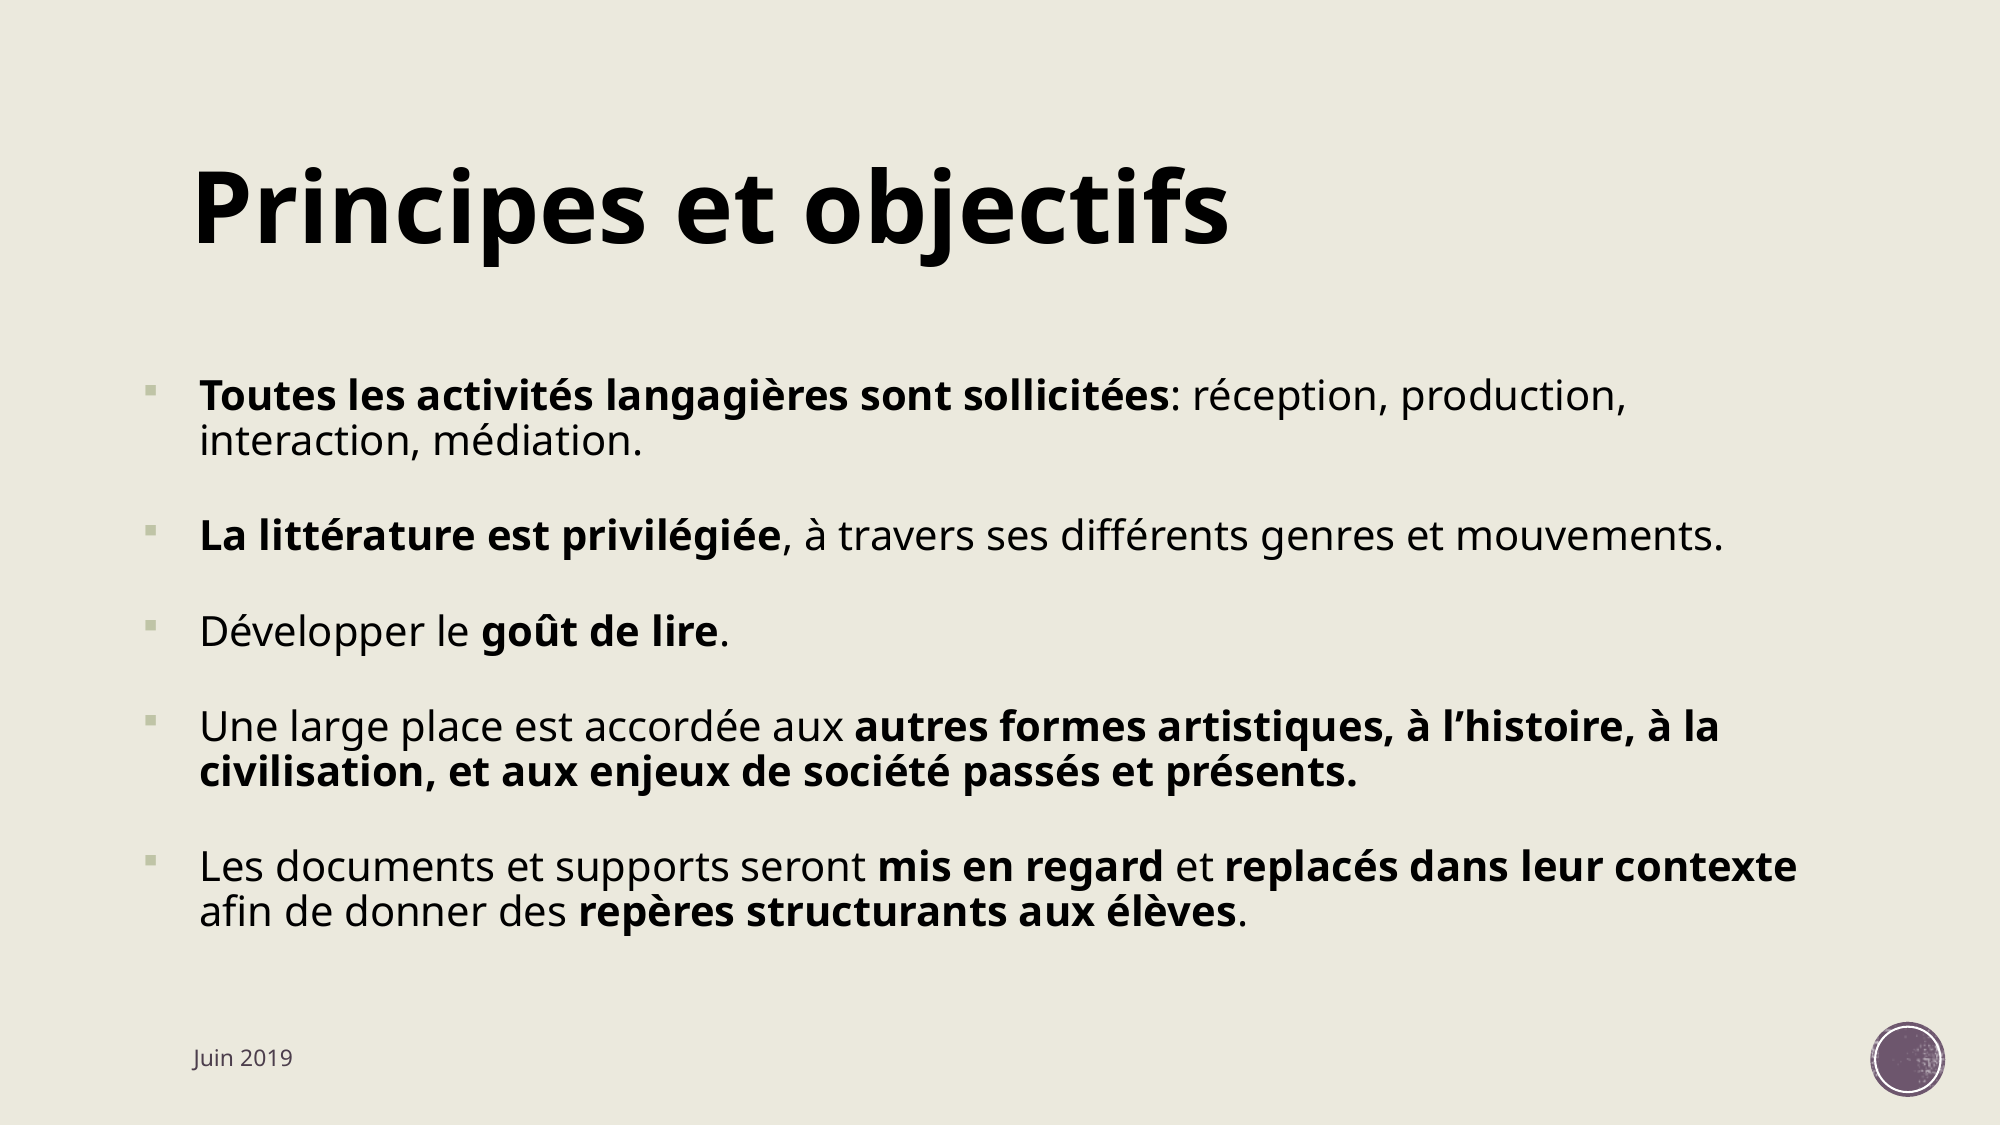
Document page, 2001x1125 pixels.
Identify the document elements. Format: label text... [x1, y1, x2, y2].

footer Juin 2019 [178, 1028, 1217, 1089]
title Principes et objectifs [175, 79, 1826, 344]
list Toutes les activités langagières sont sollicitées: réception, production, interaction, médiation. La littérature est privilégiée, à travers ses différents genres et mouvements. Développer le goût de lire. Une large place est accordée aux autres formes artistiques, à l’histoire, à la civilisation, et aux enjeux de société passés et présents. Les documents et supports seront mis en regard et replacés dans leur contexte afin de donner des repères structurants aux élèves. [127, 367, 1826, 1059]
